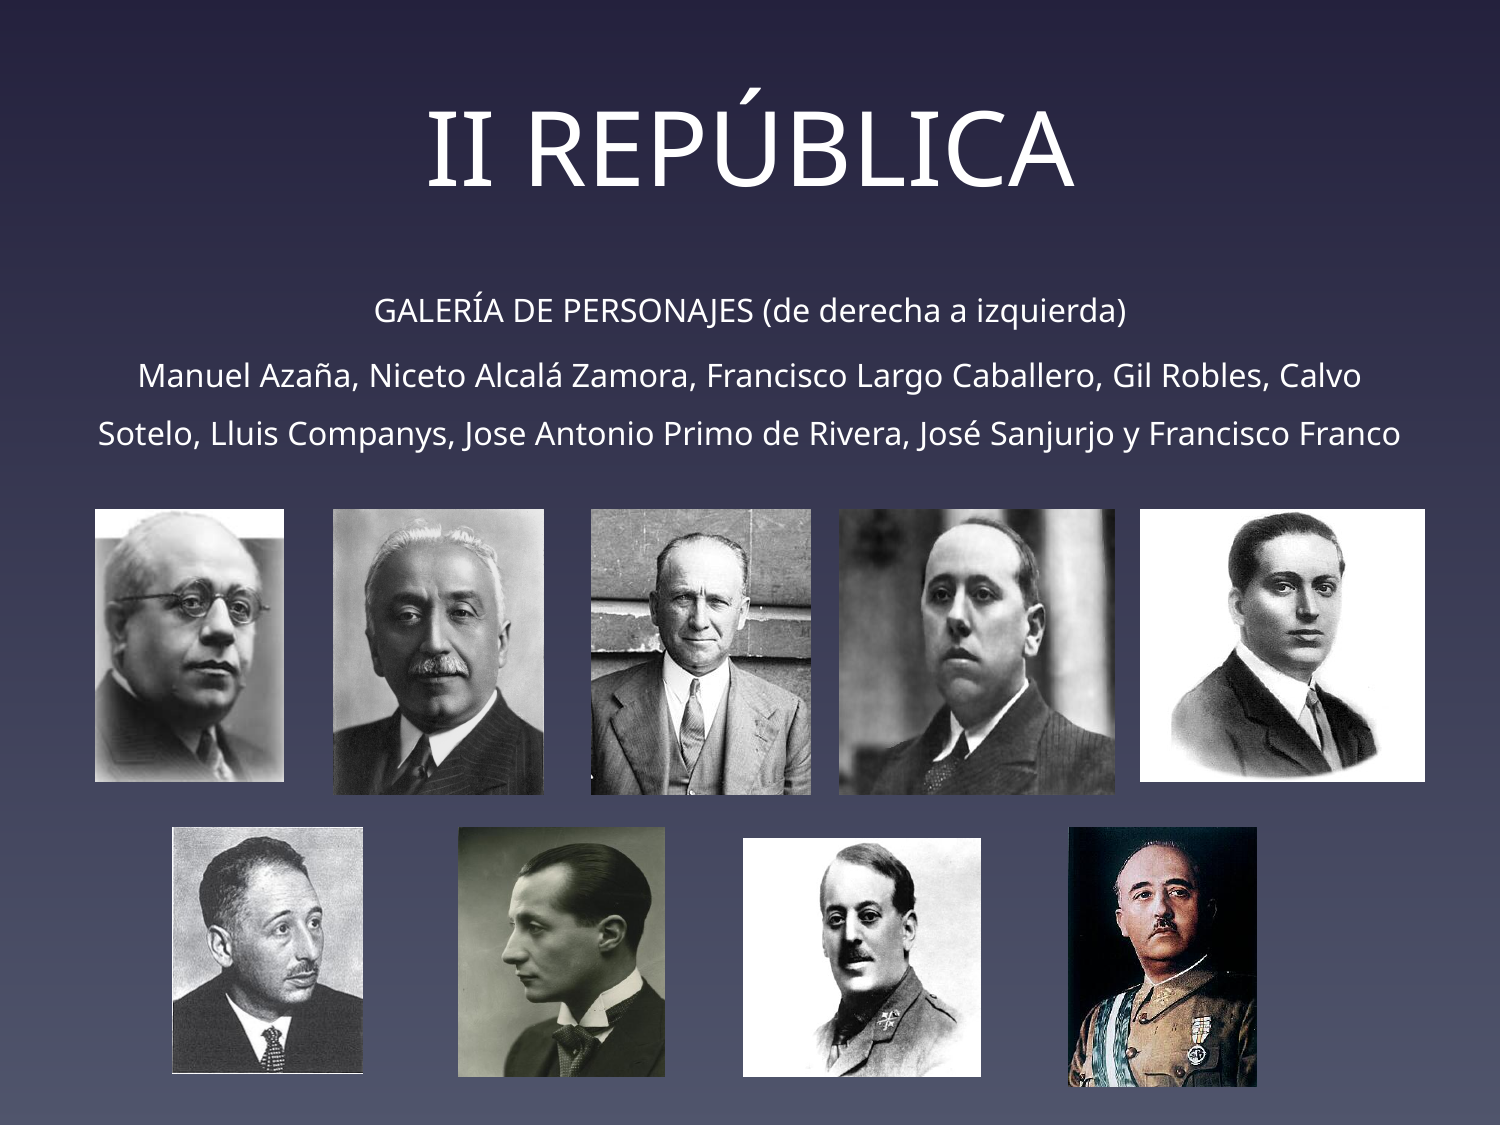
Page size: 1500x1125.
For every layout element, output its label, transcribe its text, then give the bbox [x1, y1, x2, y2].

picture [172, 827, 363, 1074]
picture [1068, 827, 1258, 1087]
title II REPÚBLICA [75, 75, 1425, 262]
picture [95, 509, 284, 782]
picture [591, 509, 811, 795]
picture [1140, 509, 1426, 782]
picture [743, 838, 982, 1077]
picture [333, 509, 544, 795]
list GALERÍA DE PERSONAJES (de derecha a izquierda) Manuel Azaña, Niceto Alcalá Zamora, Francisco Largo Caballero, Gil Robles, Calvo Sotelo, Lluis Companys, Jose Antonio Primo de Rivera, José Sanjurjo y Francisco Franco [75, 262, 1425, 461]
picture [839, 509, 1115, 795]
picture [458, 827, 666, 1077]
